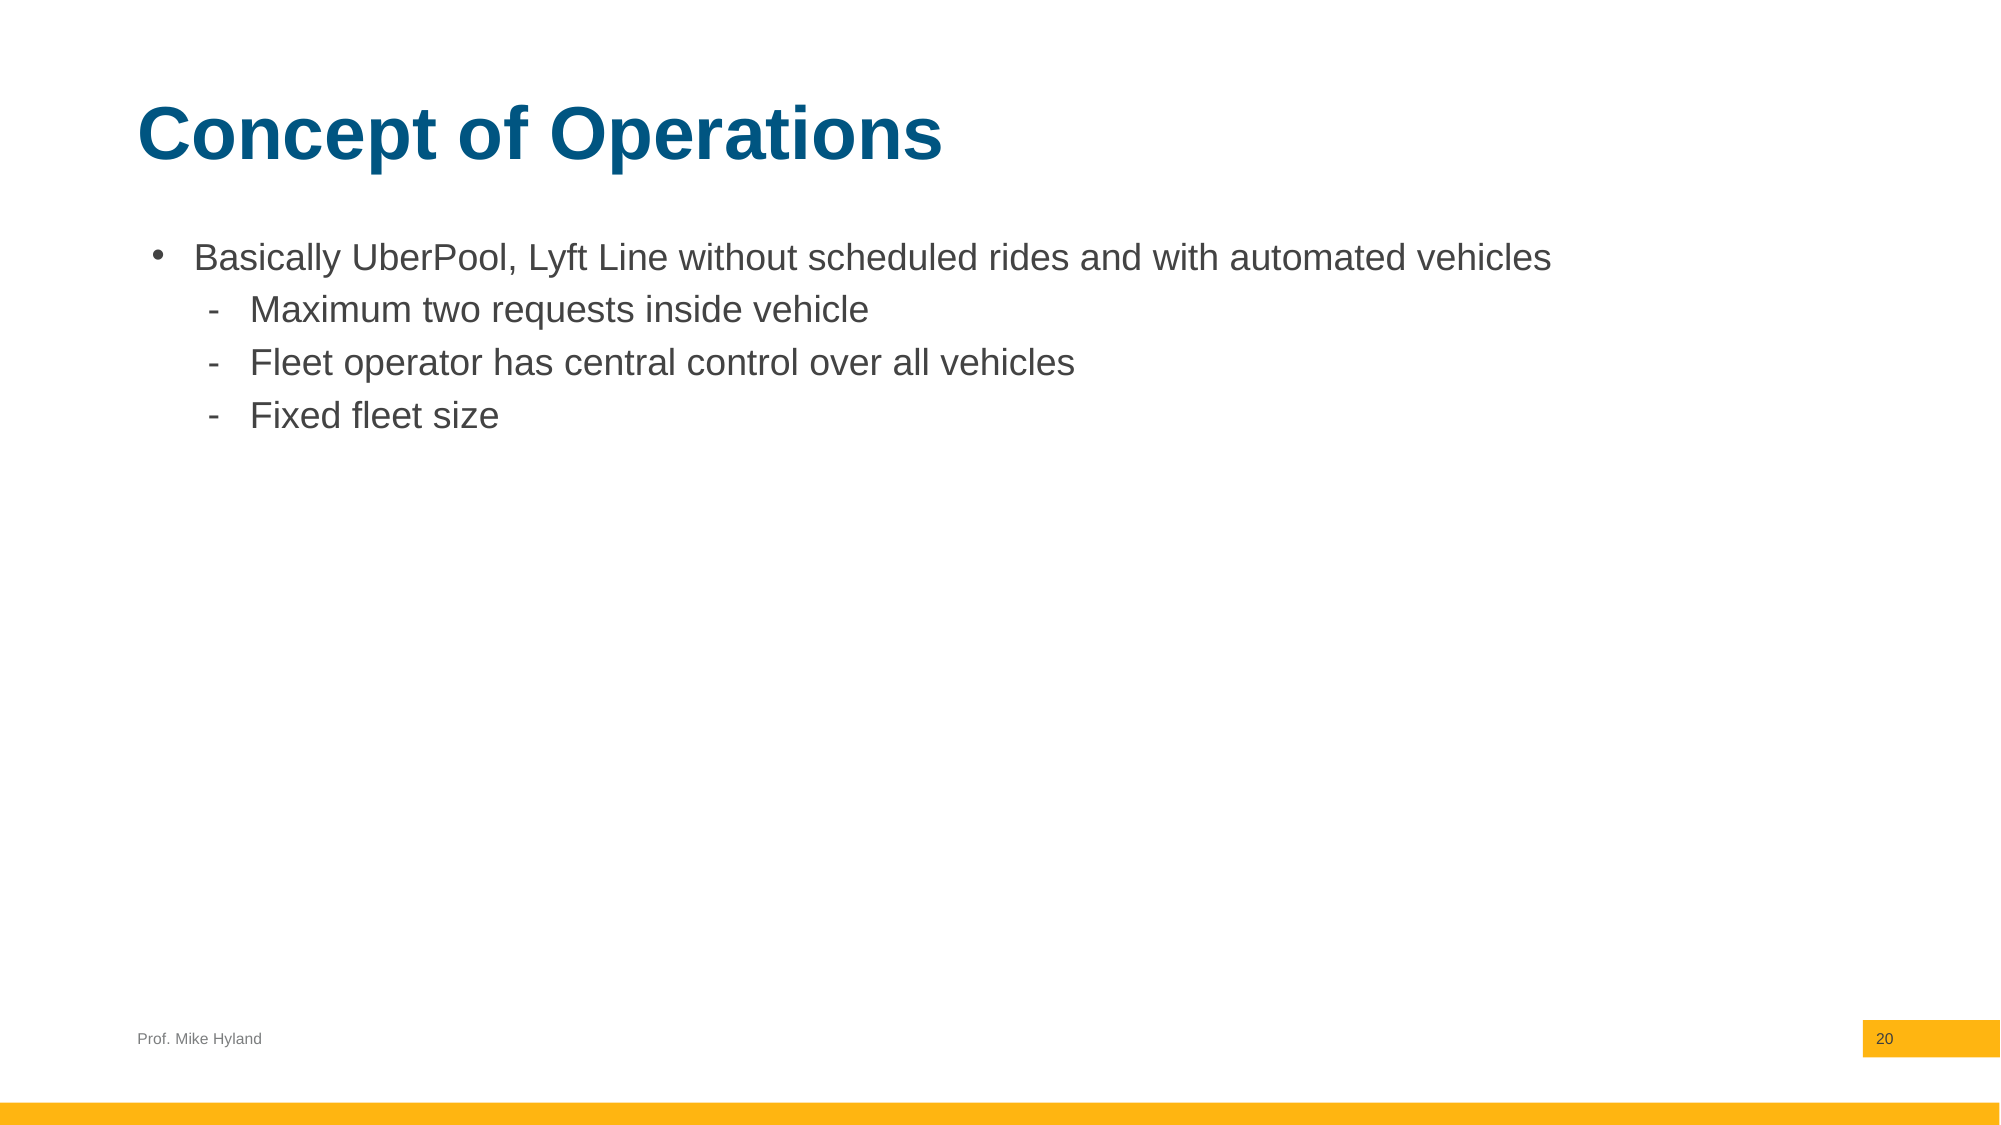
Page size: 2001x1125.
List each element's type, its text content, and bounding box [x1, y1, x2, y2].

list Basically UberPool, Lyft Line without scheduled rides and with automated vehicles Maximum two requests inside vehicle Fleet operator has central control over all vehicles Fixed fleet size [137, 224, 1863, 975]
slide_number 20 [1862, 1020, 1908, 1058]
title Concept of Operations [137, 97, 1863, 173]
footer Prof. Mike Hyland [137, 1020, 963, 1058]
